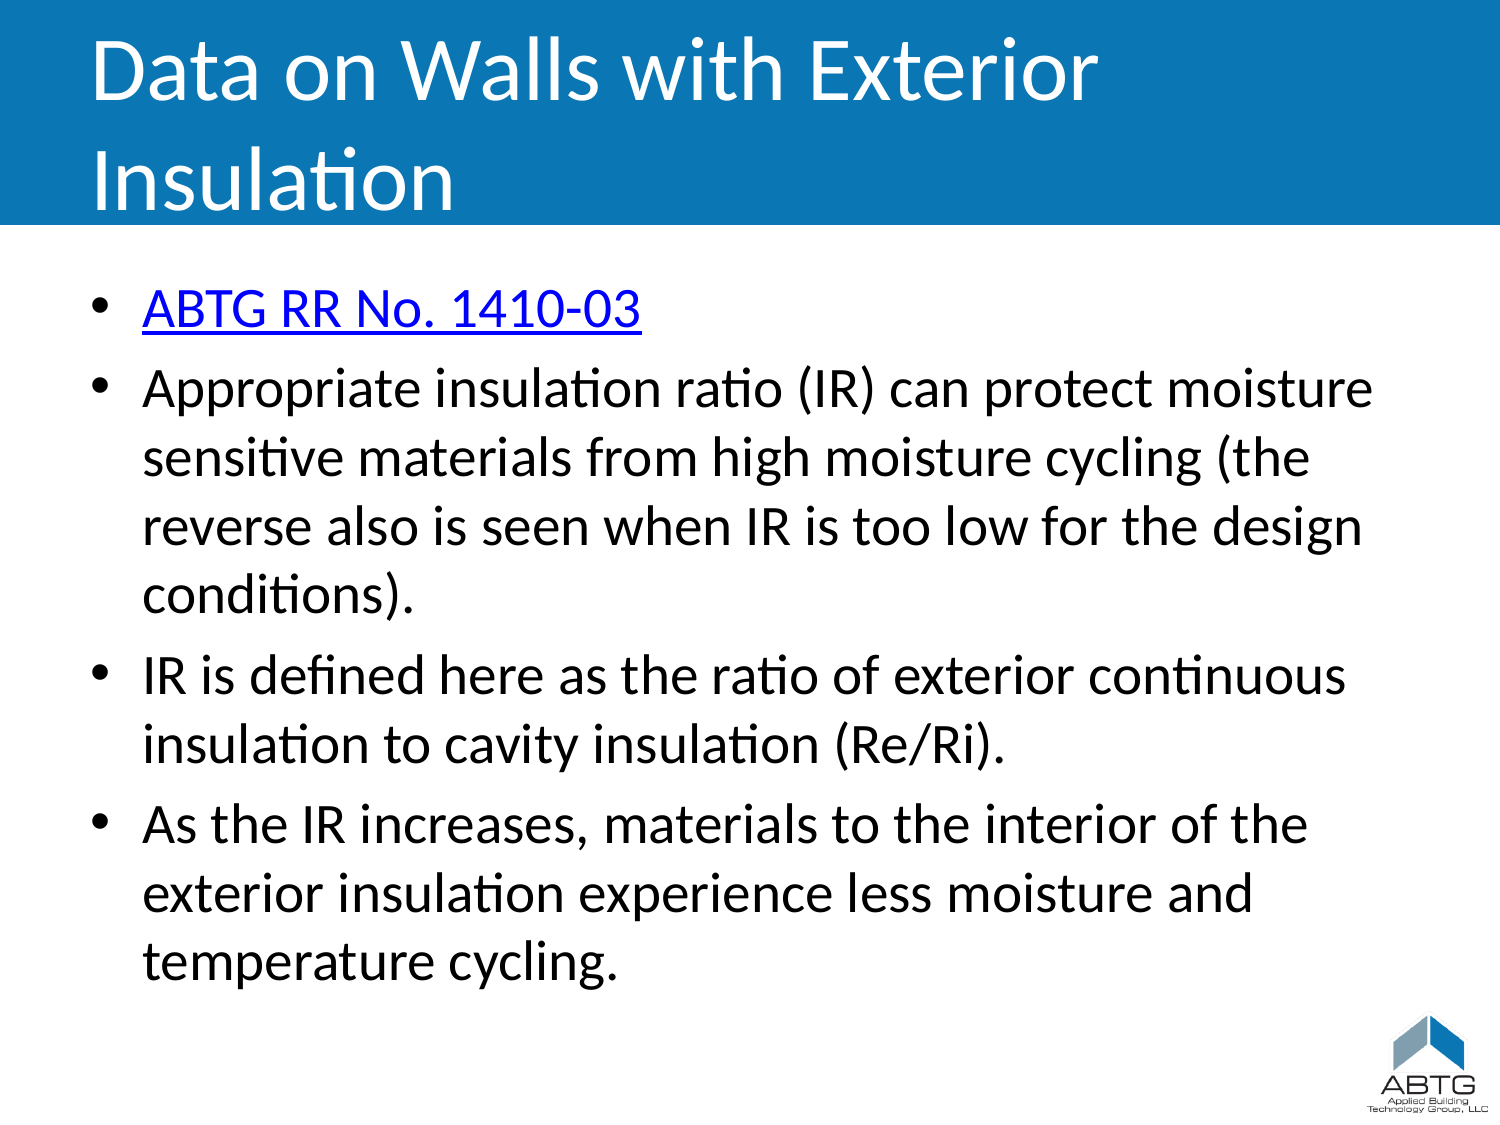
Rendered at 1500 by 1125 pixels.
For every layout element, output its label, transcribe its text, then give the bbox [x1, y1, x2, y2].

picture [1367, 1010, 1488, 1113]
title Data on Walls with Exterior Insulation [75, 24, 1425, 213]
list ABTG RR No. 1410-03 Appropriate insulation ratio (IR) can protect moisture sensitive materials from high moisture cycling (the reverse also is seen when IR is too low for the design conditions). IR is defined here as the ratio of exterior continuous insulation to cavity insulation (Re/Ri). As the IR increases, materials to the interior of the exterior insulation experience less moisture and temperature cycling. [75, 262, 1425, 1005]
